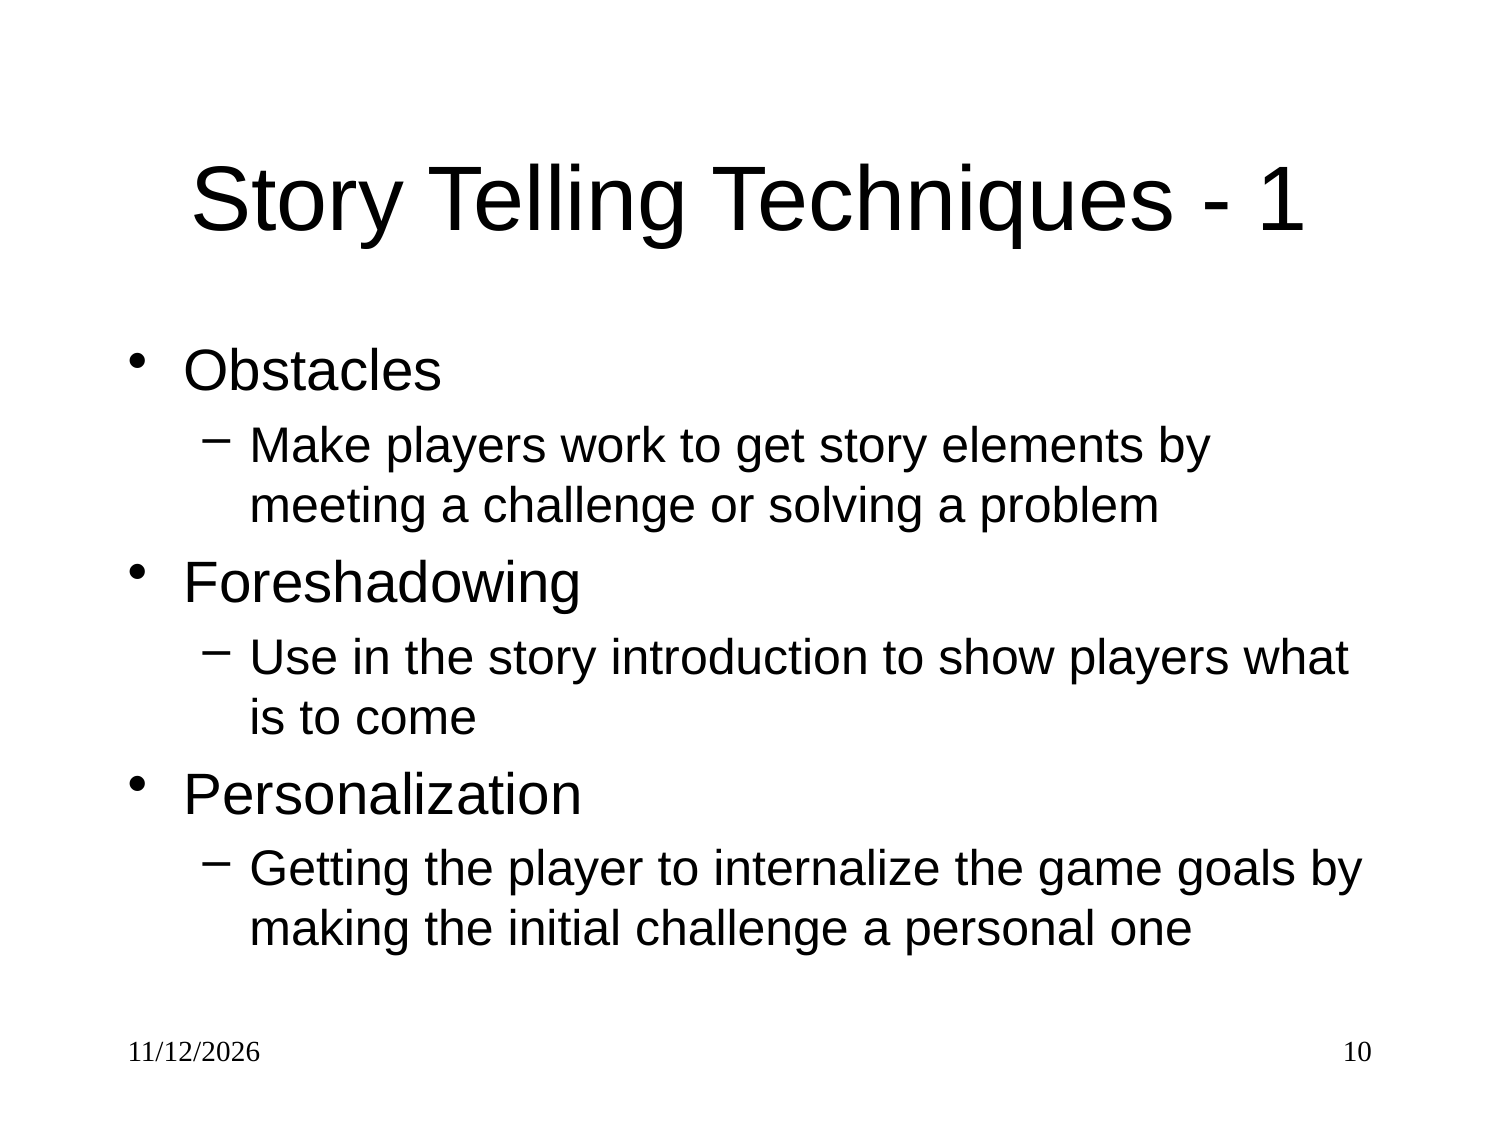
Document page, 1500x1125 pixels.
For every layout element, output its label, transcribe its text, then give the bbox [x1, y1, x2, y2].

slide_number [112, 1025, 425, 1100]
slide_number 10 [1074, 1025, 1388, 1100]
title Story Telling Techniques - 1 [112, 99, 1388, 288]
list Obstacles Make players work to get story elements by meeting a challenge or solving a problem Foreshadowing Use in the story introduction to show players what is to come Personalization Getting the player to internalize the game goals by making the initial challenge a personal one [112, 324, 1388, 1000]
